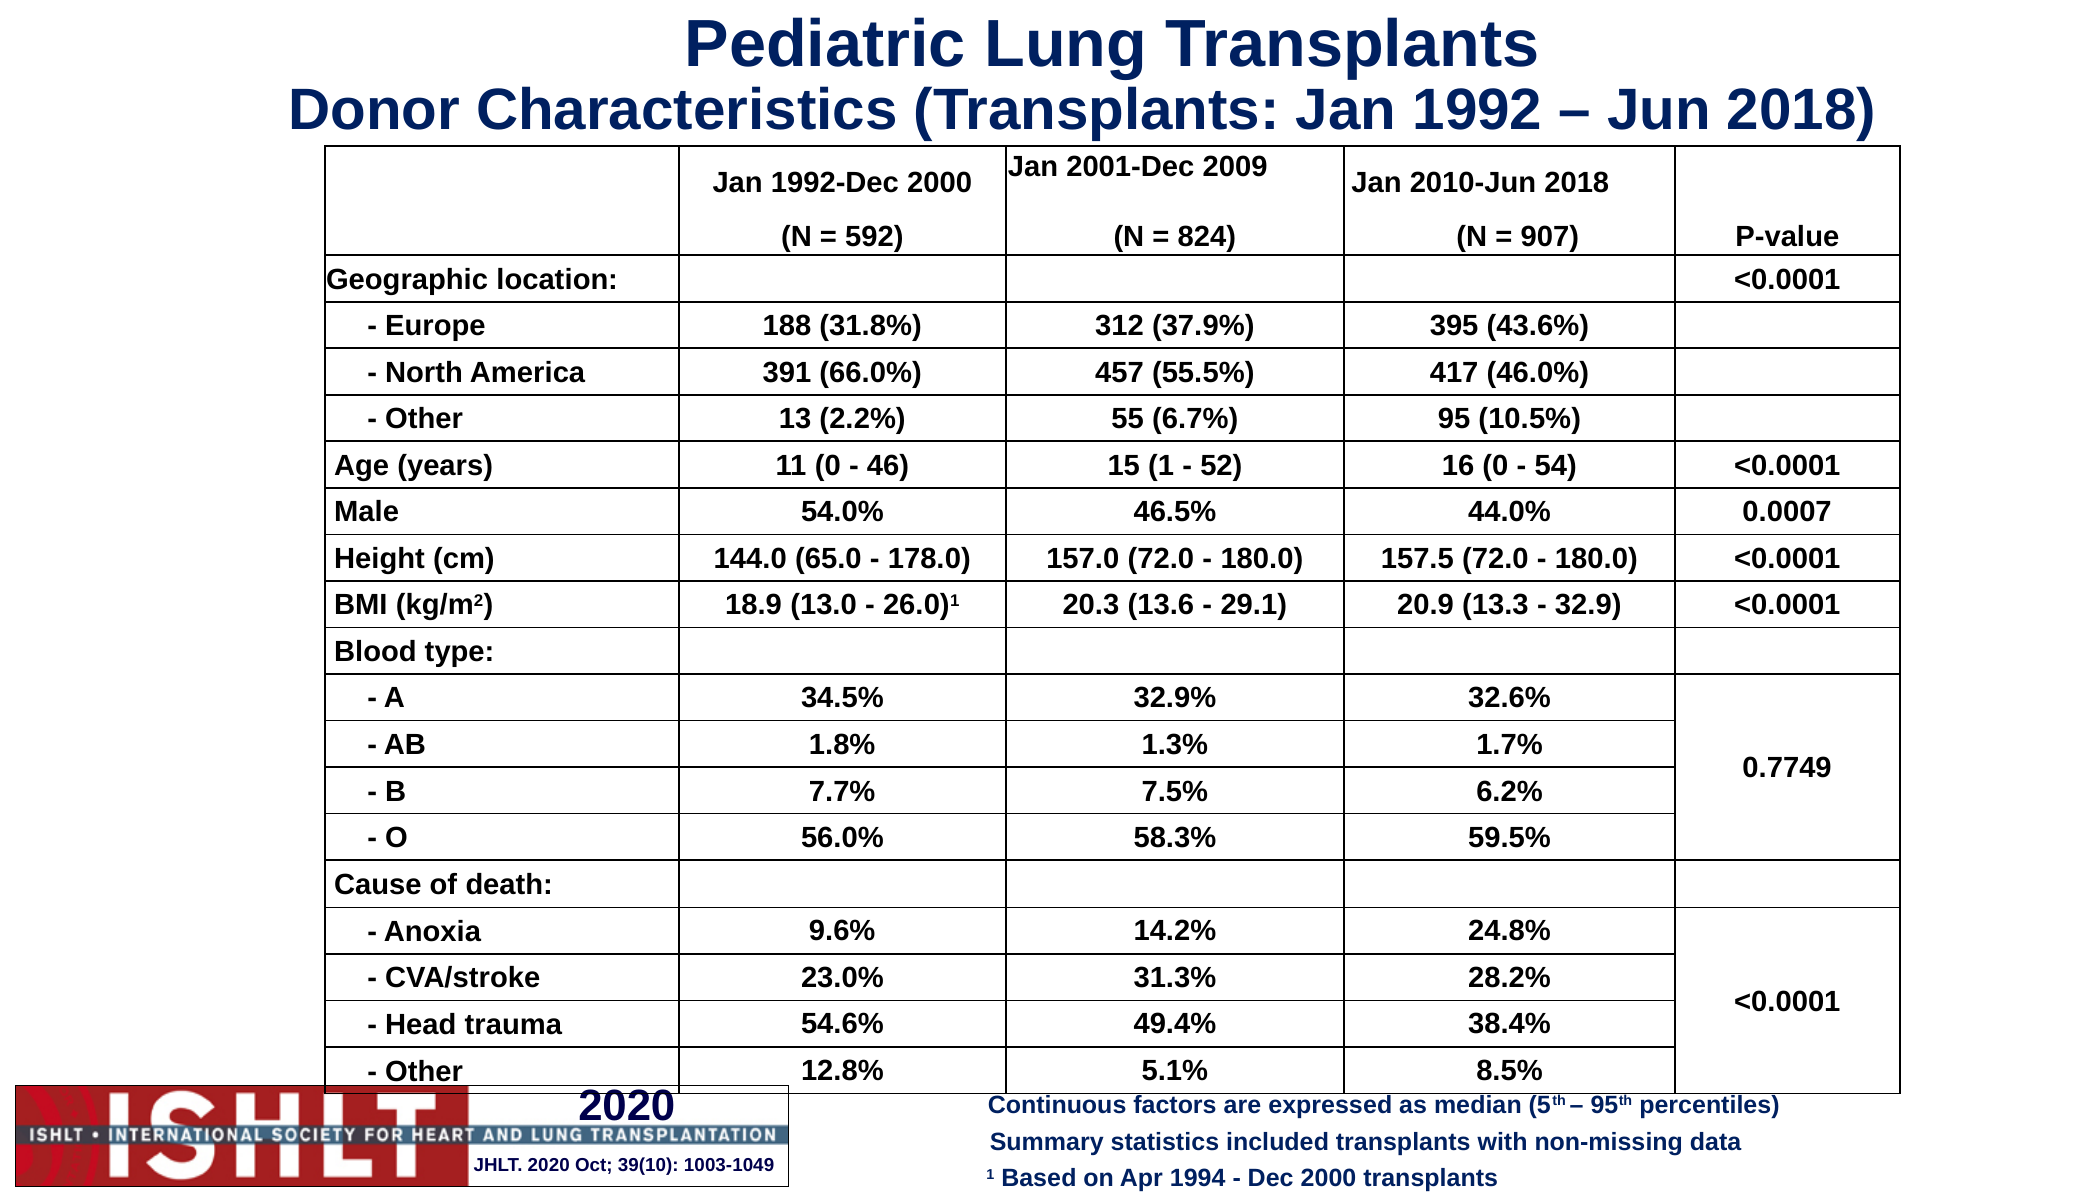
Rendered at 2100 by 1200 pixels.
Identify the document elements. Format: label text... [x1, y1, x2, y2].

table_cell - O [326, 814, 678, 859]
table_cell [680, 628, 1005, 673]
table_cell - AB [326, 721, 678, 766]
table_cell [1676, 861, 1899, 907]
table_cell [1345, 256, 1674, 301]
table_cell [1007, 256, 1343, 301]
table_cell - Europe [326, 303, 678, 347]
table_cell - B [326, 768, 678, 813]
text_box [15, 1069, 790, 1187]
table_cell Height (cm) [326, 535, 678, 580]
table_cell 44.0% [1345, 489, 1674, 534]
table_cell 1.8% [680, 721, 1005, 766]
table_cell <0.0001 [1676, 256, 1899, 301]
table_cell 395 (43.6%) [1345, 303, 1674, 347]
table_cell 54.0% [680, 489, 1005, 534]
table_cell <0.0001 [1676, 442, 1899, 487]
table_cell <0.0001 [1676, 908, 1899, 1093]
table_cell 56.0% [680, 814, 1005, 859]
table_cell 95 (10.5%) [1345, 396, 1674, 440]
table_cell Cause of death: [326, 861, 678, 907]
table_cell 20.3 (13.6 - 29.1) [1007, 582, 1343, 627]
table_cell 58.3% [1007, 814, 1343, 859]
table_cell 24.8% [1345, 908, 1674, 953]
table_cell Male [326, 489, 678, 534]
table_cell <0.0001 [1676, 535, 1899, 580]
table_cell 1.3% [1007, 721, 1343, 766]
table_header Jan 2001-Dec 2009 [1007, 147, 1343, 217]
table_cell 11 (0 - 46) [680, 442, 1005, 487]
table_cell [1345, 861, 1674, 907]
table_cell 457 (55.5%) [1007, 349, 1343, 394]
table_cell 1.7% [1345, 721, 1674, 766]
table_cell 55 (6.7%) [1007, 396, 1343, 440]
table_cell <0.0001 [1676, 582, 1899, 627]
table_cell 5.1% [1007, 1048, 1343, 1093]
table_cell 144.0 (65.0 - 178.0) [680, 535, 1005, 580]
table_cell 12.8% [680, 1048, 1005, 1093]
table_cell 188 (31.8%) [680, 303, 1005, 347]
table_cell (N = 907) [1345, 217, 1674, 254]
table_cell (N = 824) [1007, 217, 1343, 254]
table_cell 7.5% [1007, 768, 1343, 813]
table_cell (N = 592) [680, 217, 1005, 254]
table_cell 31.3% [1007, 955, 1343, 1000]
table_cell [1676, 628, 1899, 673]
table_cell 9.6% [680, 908, 1005, 953]
table_cell Geographic location: [326, 256, 678, 301]
table_cell [1676, 396, 1899, 440]
table_cell Age (years) [326, 442, 678, 487]
table_cell 157.5 (72.0 - 180.0) [1345, 535, 1674, 580]
table_cell [680, 256, 1005, 301]
table_cell 49.4% [1007, 1001, 1343, 1046]
table_cell 32.6% [1345, 675, 1674, 720]
table_cell - Other [326, 1048, 678, 1068]
table_cell 14.2% [1007, 908, 1343, 953]
table_cell 46.5% [1007, 489, 1343, 534]
title Pediatric Lung Transplants [362, 0, 1863, 96]
table_cell [1345, 628, 1674, 673]
table_cell 18.9 (13.0 - 26.0)1 [680, 582, 1005, 627]
table_cell 417 (46.0%) [1345, 349, 1674, 394]
table_cell - CVA/stroke [326, 955, 678, 1000]
text_box Continuous factors are expressed as median (5th – 95th percentiles) [824, 1081, 1950, 1126]
table_cell 23.0% [680, 955, 1005, 1000]
table_header [1676, 147, 1899, 217]
table_cell [326, 217, 678, 254]
table_cell - North America [326, 349, 678, 394]
table_cell [1676, 349, 1899, 394]
text_box 1 Based on Apr 1994 - Dec 2000 transplants [834, 1154, 1651, 1200]
table_header [326, 147, 678, 217]
text_box Summary statistics included transplants with non-missing data [974, 1118, 2040, 1164]
table_cell [1676, 303, 1899, 347]
table_cell 0.0007 [1676, 489, 1899, 534]
table_cell [1007, 861, 1343, 907]
table_header Jan 2010-Jun 2018 [1345, 147, 1674, 217]
text_box Donor Characteristics (Transplants: Jan 1992 – Jun 2018) [237, 96, 1930, 187]
table_cell 8.5% [1345, 1048, 1674, 1093]
table_cell [1007, 628, 1343, 673]
table_cell 391 (66.0%) [680, 349, 1005, 394]
table_cell 0.7749 [1676, 675, 1899, 859]
table_cell 157.0 (72.0 - 180.0) [1007, 535, 1343, 580]
table_cell P-value [1676, 217, 1899, 254]
table_cell 54.6% [680, 1001, 1005, 1046]
table_cell 38.4% [1345, 1001, 1674, 1046]
table_header Jan 1992-Dec 2000 [680, 147, 1005, 217]
table_cell 312 (37.9%) [1007, 303, 1343, 347]
table_cell 20.9 (13.3 - 32.9) [1345, 582, 1674, 627]
table_cell 13 (2.2%) [680, 396, 1005, 440]
table_cell 6.2% [1345, 768, 1674, 813]
table_cell 59.5% [1345, 814, 1674, 859]
table_cell Blood type: [326, 628, 678, 673]
table_cell 7.7% [680, 768, 1005, 813]
table_cell 32.9% [1007, 675, 1343, 720]
table_cell - Head trauma [326, 1001, 678, 1046]
table_cell BMI (kg/m2) [326, 582, 678, 627]
table_cell 15 (1 - 52) [1007, 442, 1343, 487]
table_cell 16 (0 - 54) [1345, 442, 1674, 487]
table_cell 28.2% [1345, 955, 1674, 1000]
table_cell - A [326, 675, 678, 720]
table_cell - Anoxia [326, 908, 678, 953]
table_cell - Other [326, 396, 678, 440]
table_cell [680, 861, 1005, 907]
table_cell 34.5% [680, 675, 1005, 720]
